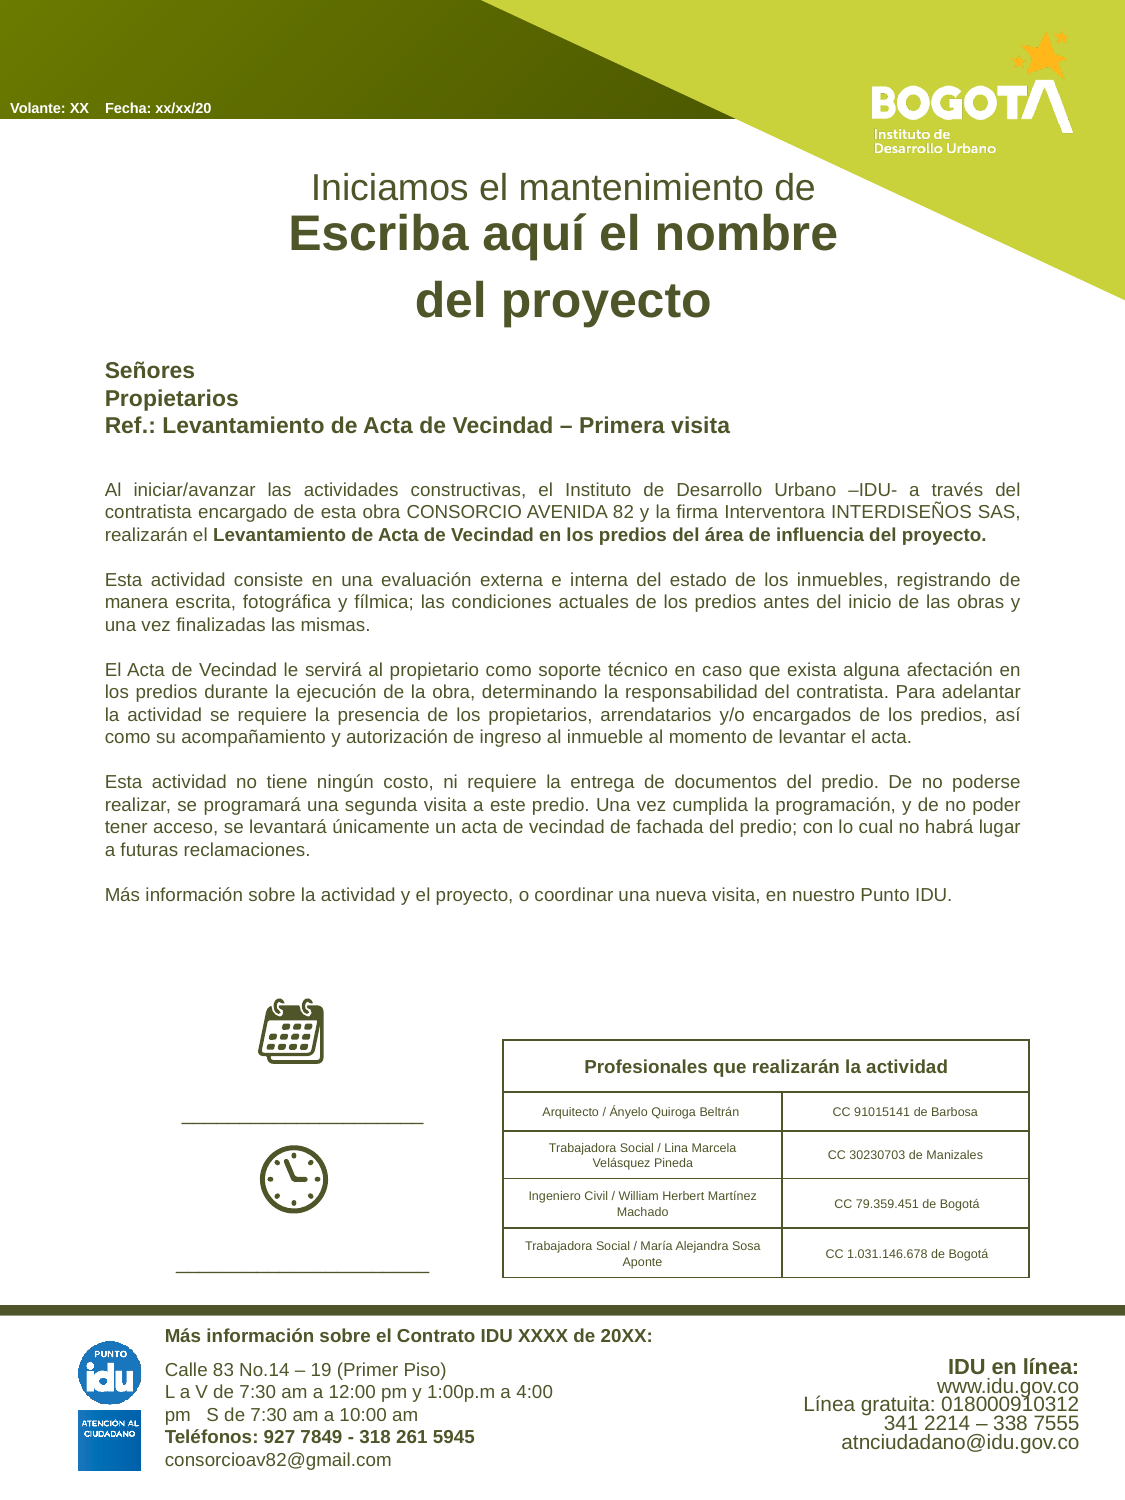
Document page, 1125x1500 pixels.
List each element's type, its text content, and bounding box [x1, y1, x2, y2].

table_cell CC 91015141 de Barbosa [783, 1093, 1028, 1130]
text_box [257, 997, 324, 1065]
text_box _____________________ [125, 1092, 480, 1132]
table_cell CC 1.031.146.678 de Bogotá [783, 1229, 1028, 1277]
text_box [0, 1304, 1125, 1480]
table_header Profesionales que realizarán la actividad [504, 1041, 1028, 1091]
picture [872, 30, 1073, 153]
text_box Señores Propietarios Ref.: Levantamiento de Acta de Vecindad – Primera visita [90, 348, 1035, 446]
table_cell CC 30230703 de Manizales [783, 1132, 1028, 1178]
table_cell Arquitecto / Ányelo Quiroga Beltrán [504, 1093, 781, 1130]
text_box Volante: XX Fecha: xx/xx/20 Contrato: XXXX de 20XX Localidad: XXXXXXXXXXXXXX [0, 91, 917, 168]
text_box Al iniciar/avanzar las actividades constructivas, el Instituto de Desarrollo Urbano –IDU- a través del contratista encargado de esta obra CONSORCIO AVENIDA 82 y la firma Interventora INTERDISEÑOS SAS, realizarán el Levantamiento de Acta de Vecindad en los predios del área de influencia del proyecto. Esta actividad consiste en una evaluación externa e interna del estado de los inmuebles, registrando de manera escrita, fotográfica y fílmica; las condiciones actuales de los predios antes del inicio de las obras y una vez finalizadas las mismas. El Acta de Vecindad le servirá al propietario como soporte técnico en caso que exista alguna afectación en los predios durante la ejecución de la obra, determinando la responsabilidad del contratista. Para adelantar la actividad se requiere la presencia de los propietarios, arrendatarios y/o encargados de los predios, así como su acompañamiento y autorización de ingreso al inmueble al momento de levantar el acta. Esta actividad no tiene ningún costo, ni requiere la entrega de documentos del predio. De no poderse realizar, se programará una segunda visita a este predio. Una vez cumplida la programación, y de no poder tener acceso, se levantará únicamente un acta de vecindad de fachada del predio; con lo cual no habrá lugar a futuras reclamaciones. Más información sobre la actividad y el proyecto, o coordinar una nueva visita, en nuestro Punto IDU. [90, 470, 1035, 913]
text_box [259, 1144, 329, 1215]
table_cell Trabajadora Social / María Alejandra Sosa Aponte [504, 1229, 781, 1277]
table_cell Ingeniero Civil / William Herbert Martínez Machado [504, 1179, 781, 1227]
table_cell CC 79.359.451 de Bogotá [783, 1179, 1028, 1227]
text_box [266, 151, 861, 332]
text_box ______________________ [125, 1241, 480, 1281]
table_cell Trabajadora Social / Lina Marcela Velásquez Pineda [504, 1132, 781, 1178]
